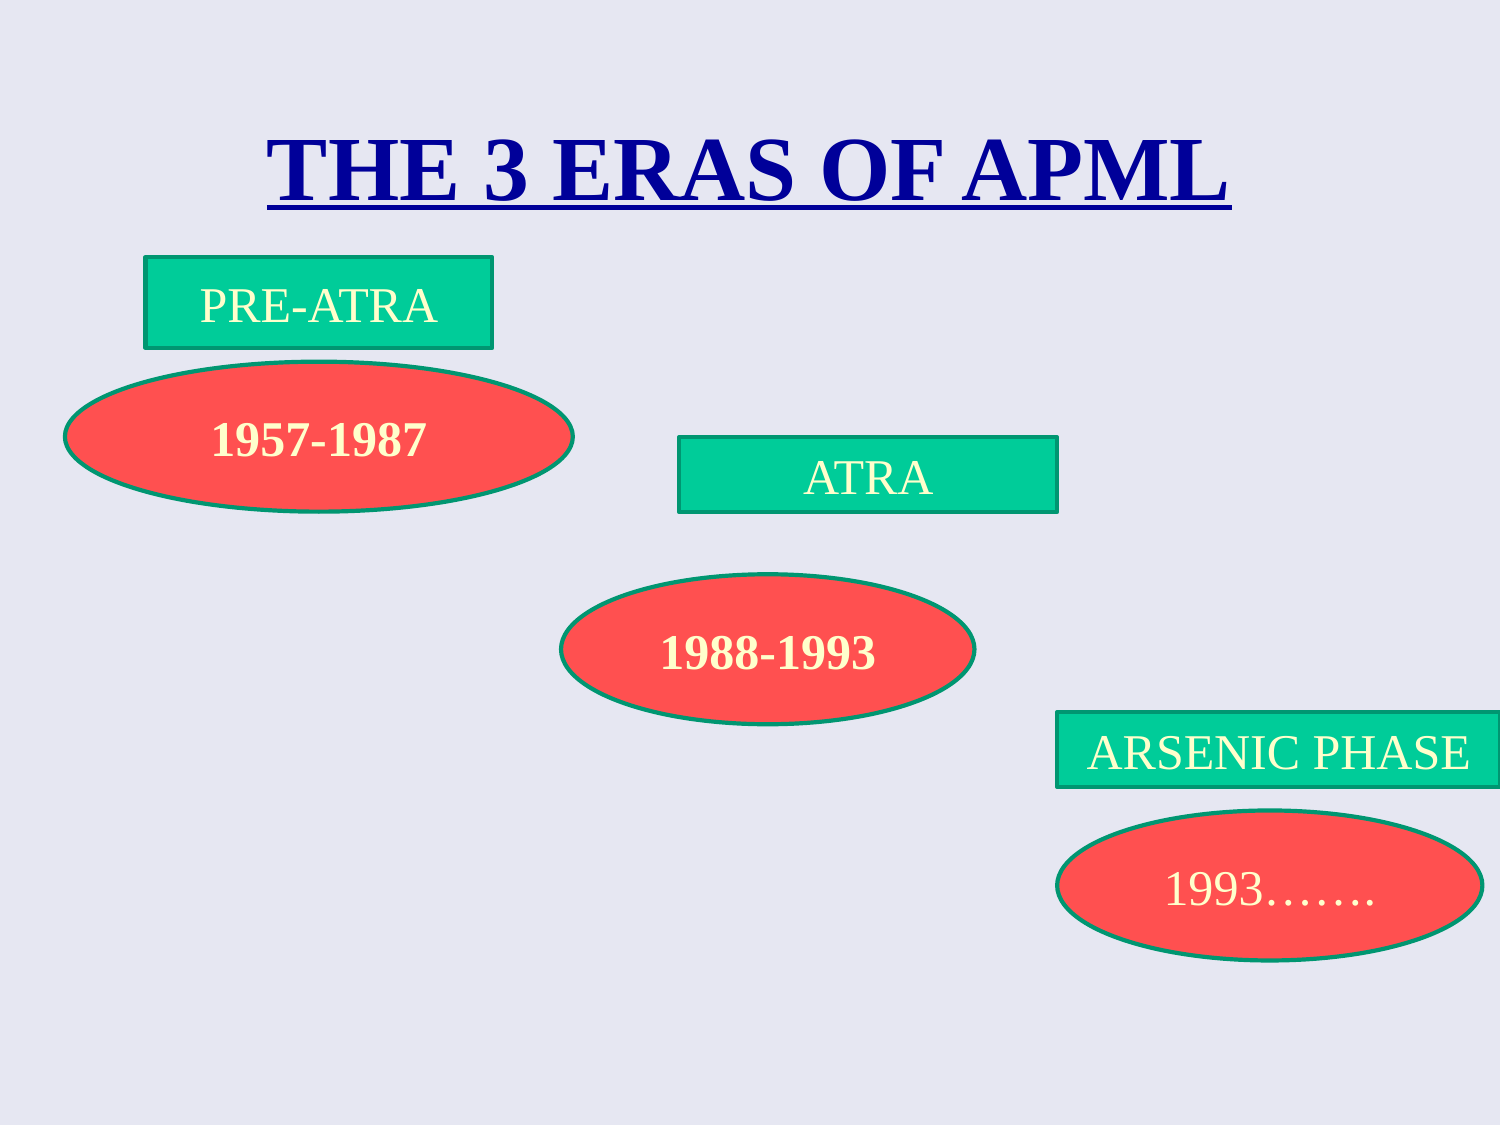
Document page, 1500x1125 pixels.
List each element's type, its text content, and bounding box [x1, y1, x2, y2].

text_box PRE-ATRA [143, 255, 494, 350]
text_box 1988-1993 [558, 572, 977, 727]
text_box 1993……. [1055, 808, 1485, 963]
text_box ARSENIC PHASE [1055, 710, 1500, 789]
text_box ATRA [677, 435, 1059, 514]
title THE 3 ERAS OF APML [111, 69, 1388, 258]
text_box 1957-1987 [62, 359, 575, 514]
